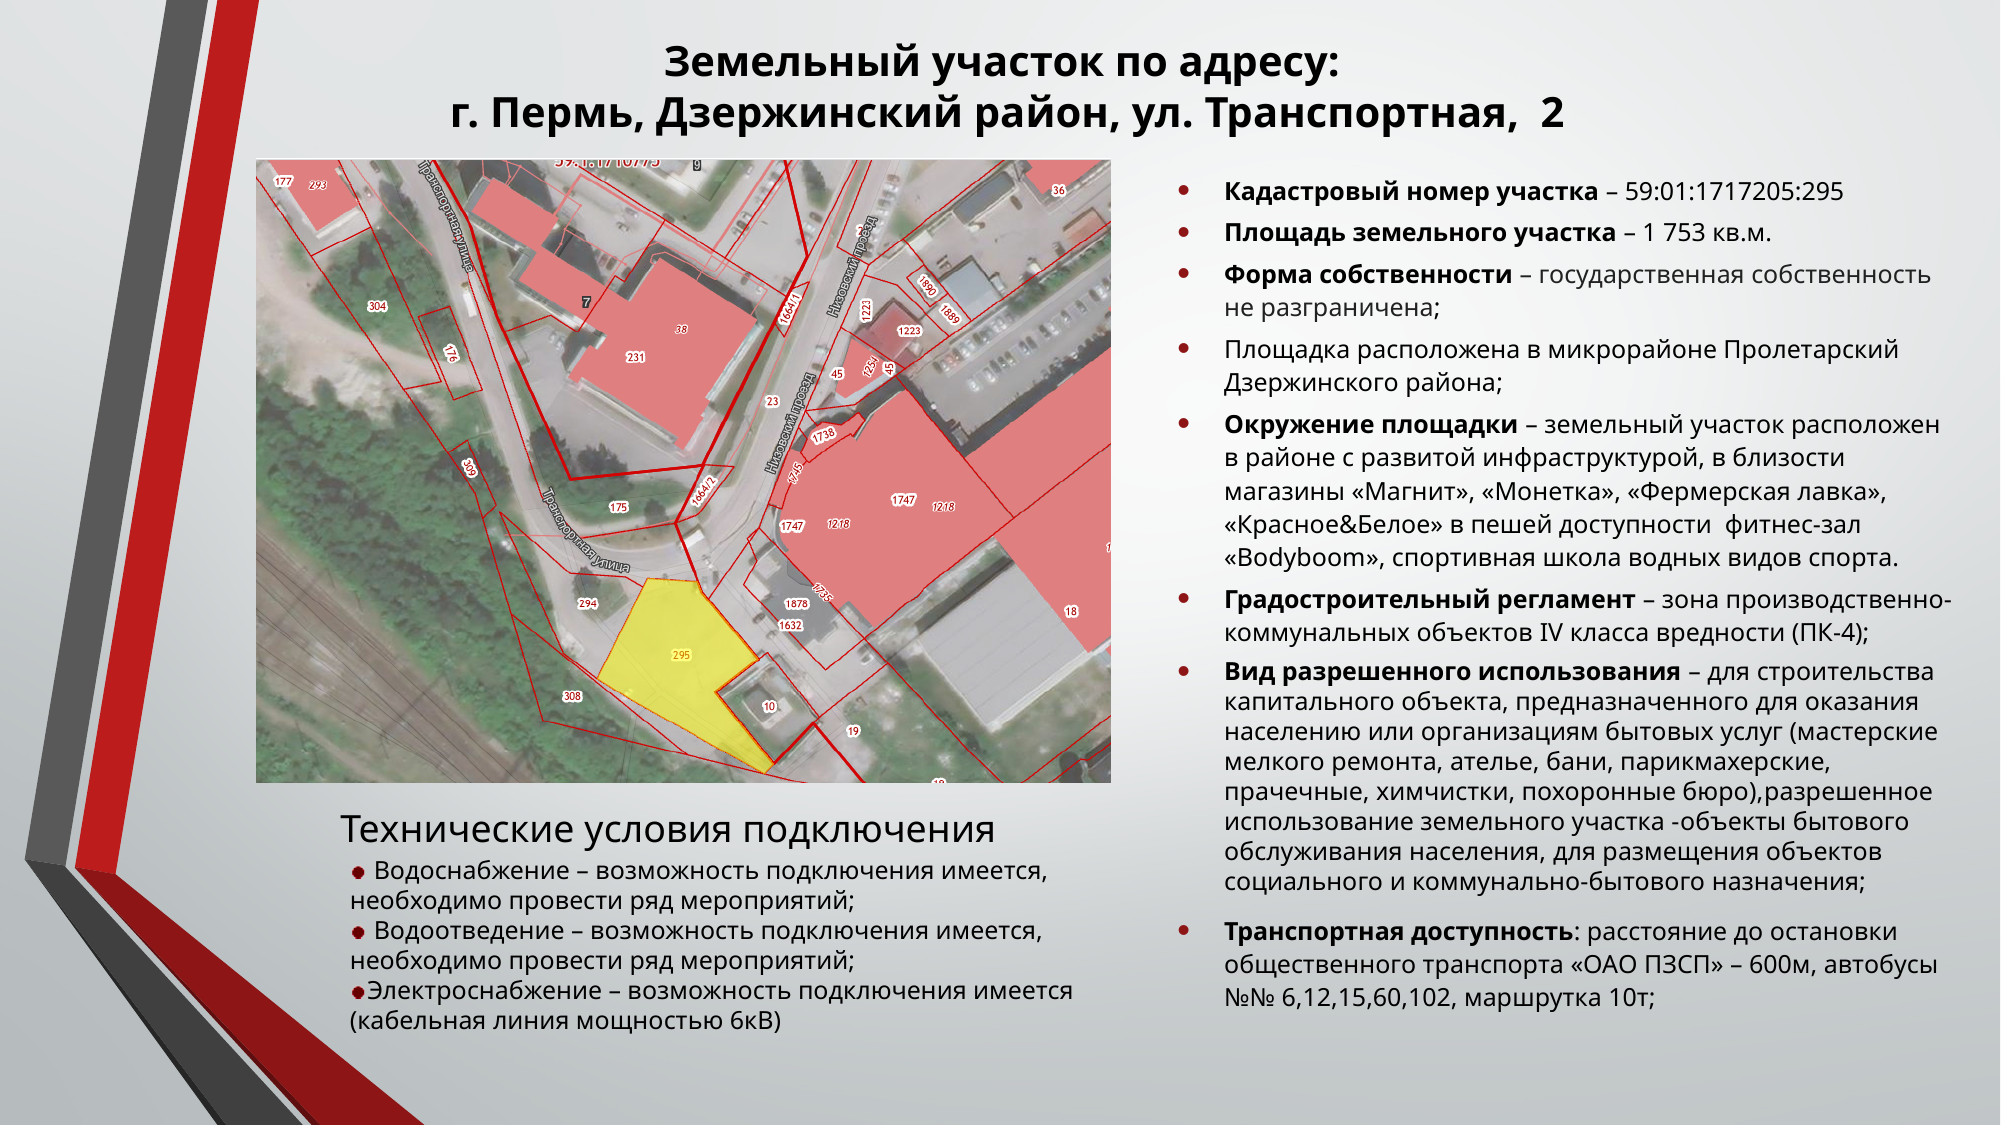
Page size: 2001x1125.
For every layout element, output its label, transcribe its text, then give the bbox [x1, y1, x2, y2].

list Кадастровый номер участка – 59:01:1717205:295 Площадь земельного участка – 1 753 кв.м. Форма собственности – государственная собственность не разграничена; Площадка расположена в микрорайоне Пролетарский Дзержинского района; Окружение площадки – земельный участок расположен в районе с развитой инфраструктурой, в близости магазины «Магнит», «Монетка», «Фермерская лавка», «Красное&Белое» в пешей доступности фитнес-зал «Bodyboom», спортивная школа водных видов спорта. Градостроительный регламент – зона производственно-коммунальных объектов IV класса вредности (ПК-4); Вид разрешенного использования – для строительства капитального объекта, предназначенного для оказания населению или организациям бытовых услуг (мастерские мелкого ремонта, ателье, бани, парикмахерские, прачечные, химчистки, похоронные бюро),разрешенное использование земельного участка -объекты бытового обслуживания населения, для размещения объектов социального и коммунально-бытового назначения; Транспортная доступность: расстояние до остановки общественного транспорта «ОАО ПЗСП» – 600м, автобусы №№ 6,12,15,60,102, маршрутка 10т; [1162, 168, 1975, 1049]
picture [349, 980, 368, 999]
text_box Водоснабжение – возможность подключения имеется, необходимо провести ряд мероприятий; Водоотведение – возможность подключения имеется, необходимо провести ряд мероприятий; Электроснабжение – возможность подключения имеется (кабельная линия мощностью 6кВ) [335, 847, 1166, 1042]
picture [349, 860, 368, 879]
title Земельный участок по адресу: г. Пермь, Дзержинский район, ул. Транспортная, 2 [112, 21, 1903, 150]
picture [255, 158, 1112, 783]
text_box Технические условия подключения [325, 797, 1040, 858]
picture [349, 920, 368, 939]
